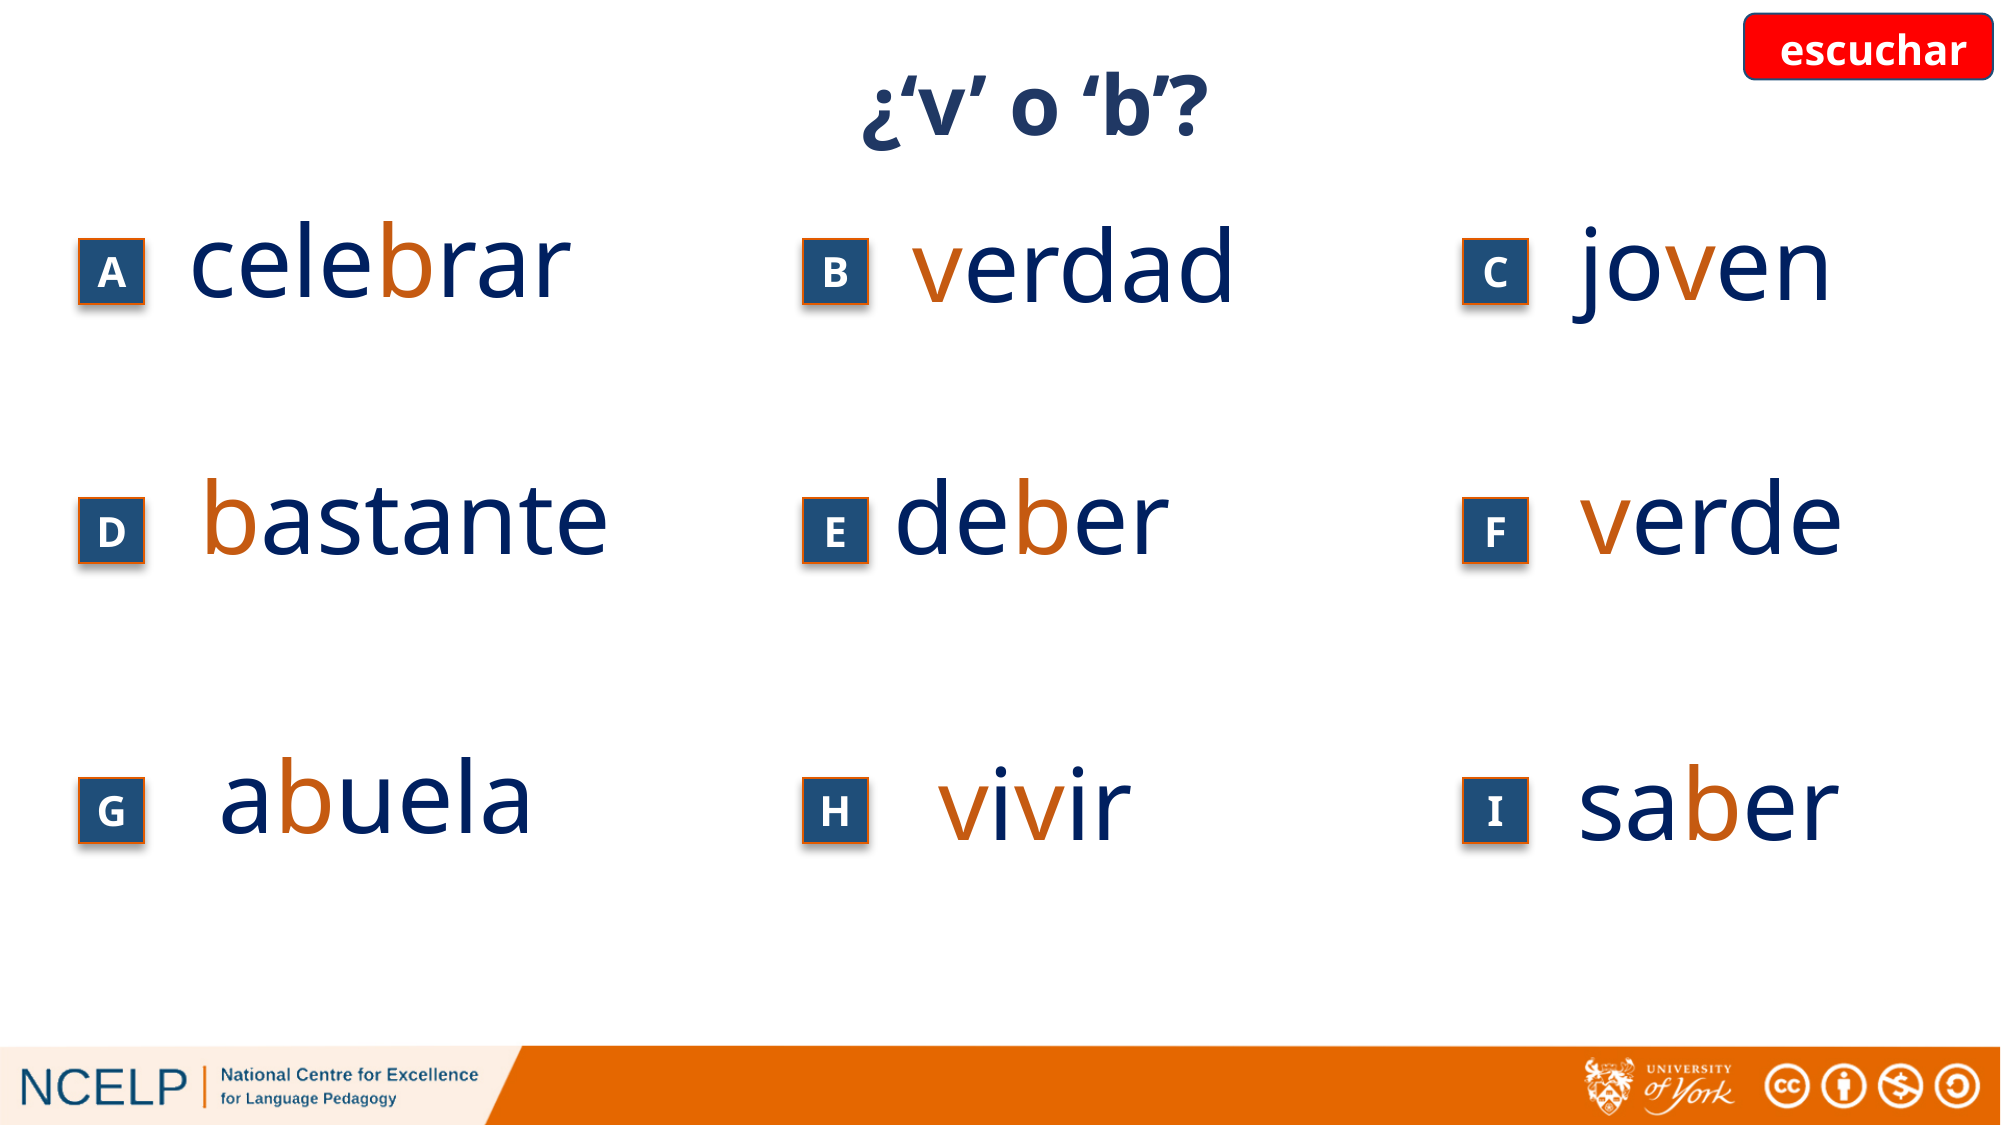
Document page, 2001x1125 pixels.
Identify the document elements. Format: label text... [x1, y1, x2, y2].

text_box verdad [897, 195, 1340, 330]
text_box A [78, 238, 145, 305]
text_box joven [1564, 192, 1917, 328]
text_box C [1462, 238, 1529, 305]
picture [0, 0, 2001, 1125]
text_box celebrar [173, 189, 666, 325]
text_box [1743, 12, 1991, 81]
text_box I [1462, 777, 1529, 844]
text_box E [802, 497, 869, 564]
title ¿‘v’ o ‘b’? [690, 40, 1381, 161]
text_box B [802, 238, 869, 305]
text_box saber [1562, 732, 1918, 868]
text_box F [1462, 497, 1529, 564]
text_box deber [878, 446, 1254, 582]
text_box D [78, 497, 145, 564]
text_box abuela [203, 725, 640, 861]
text_box G [78, 777, 145, 844]
text_box H [802, 777, 869, 844]
text_box verde [1565, 446, 1947, 582]
text_box bastante [184, 446, 678, 582]
text_box vivir [923, 732, 1159, 868]
text_box escuchar [1765, 16, 2000, 82]
